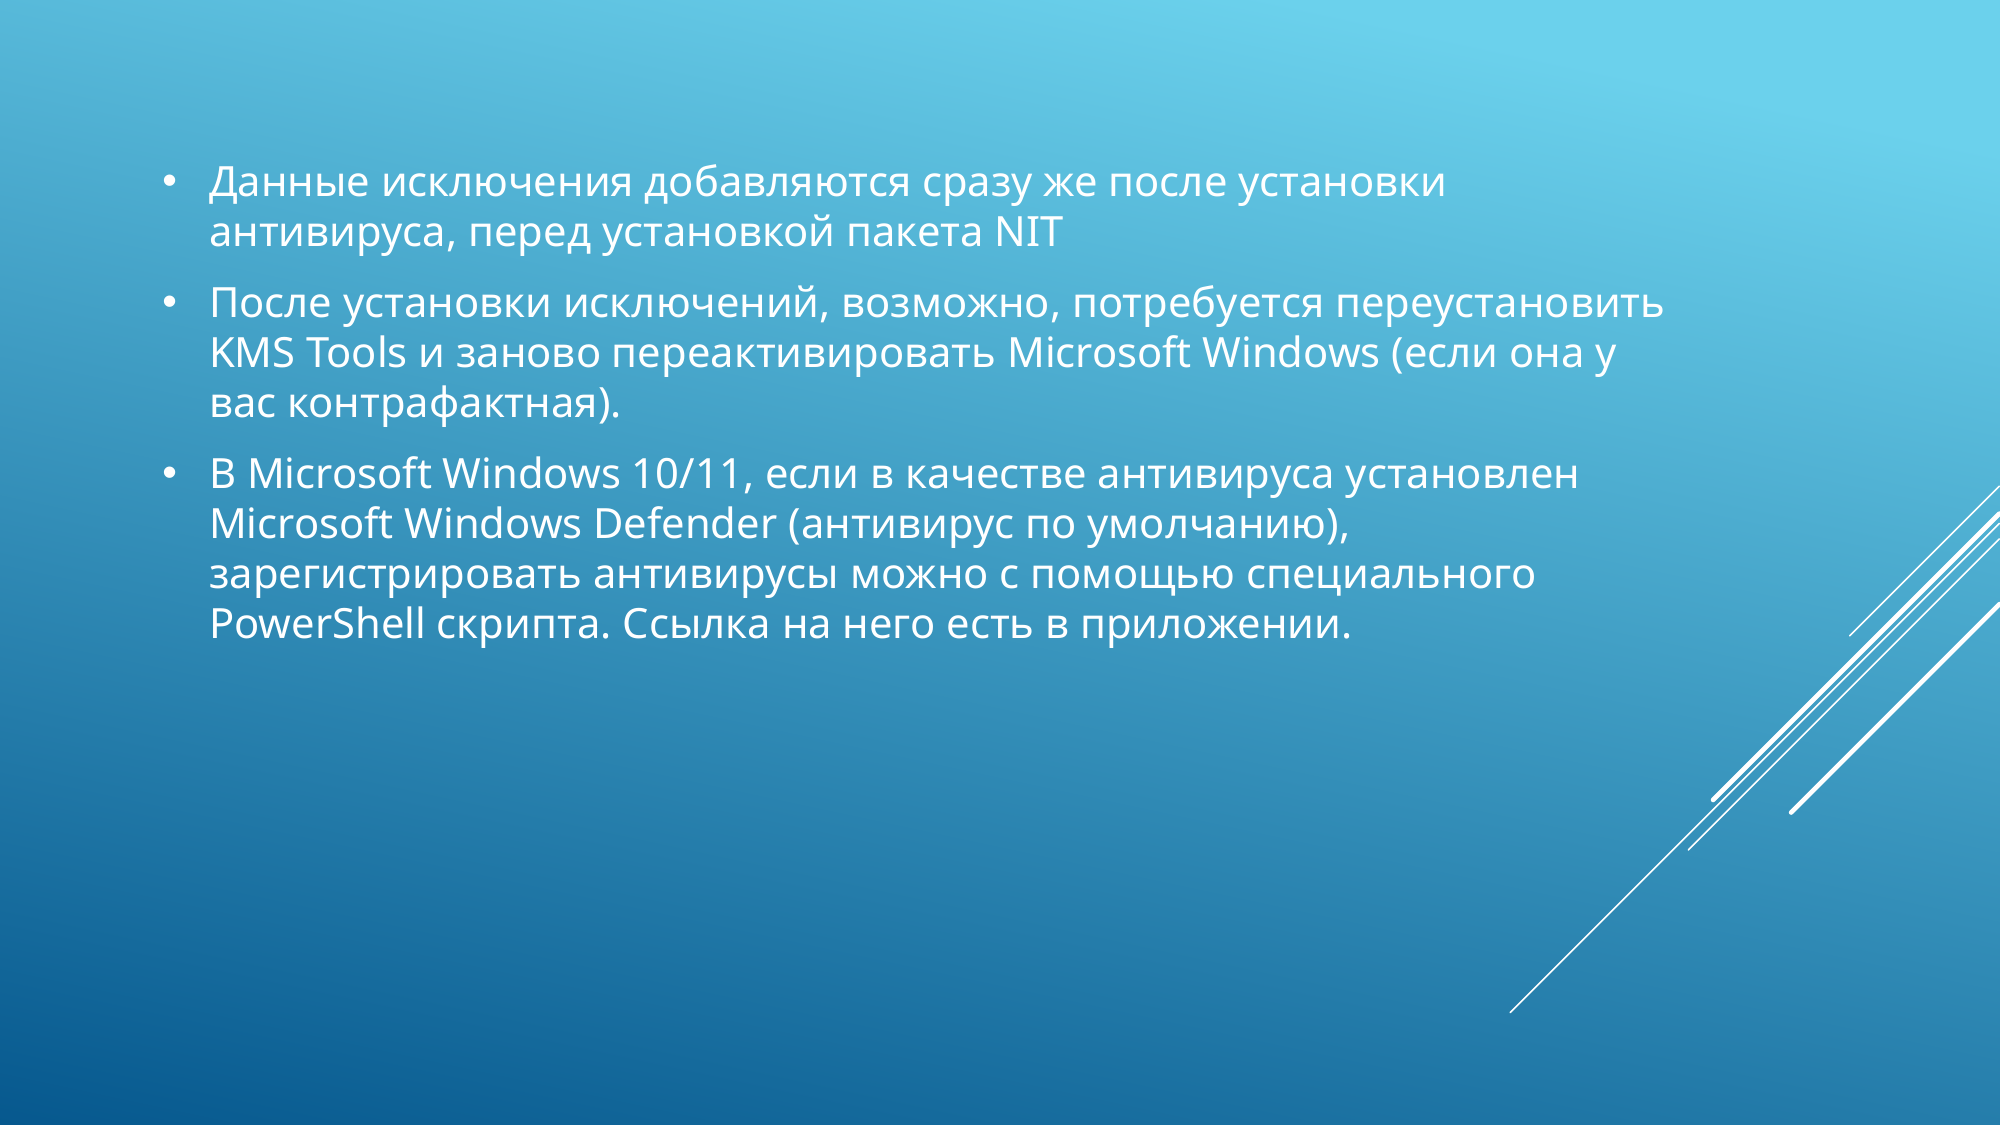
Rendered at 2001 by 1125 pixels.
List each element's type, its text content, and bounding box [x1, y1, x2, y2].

text_box Данные исключения добавляются сразу же после установки антивируса, перед установкой пакета NIT После установки исключений, возможно, потребуется переустановить KMS Tools и заново переактивировать Microsoft Windows (если она у вас контрафактная). В Microsoft Windows 10/11, если в качестве антивируса установлен Microsoft Windows Defender (антивирус по умолчанию), зарегистрировать антивирусы можно с помощью специального PowerShell скрипта. Ссылка на него есть в приложении. [147, 147, 1683, 655]
